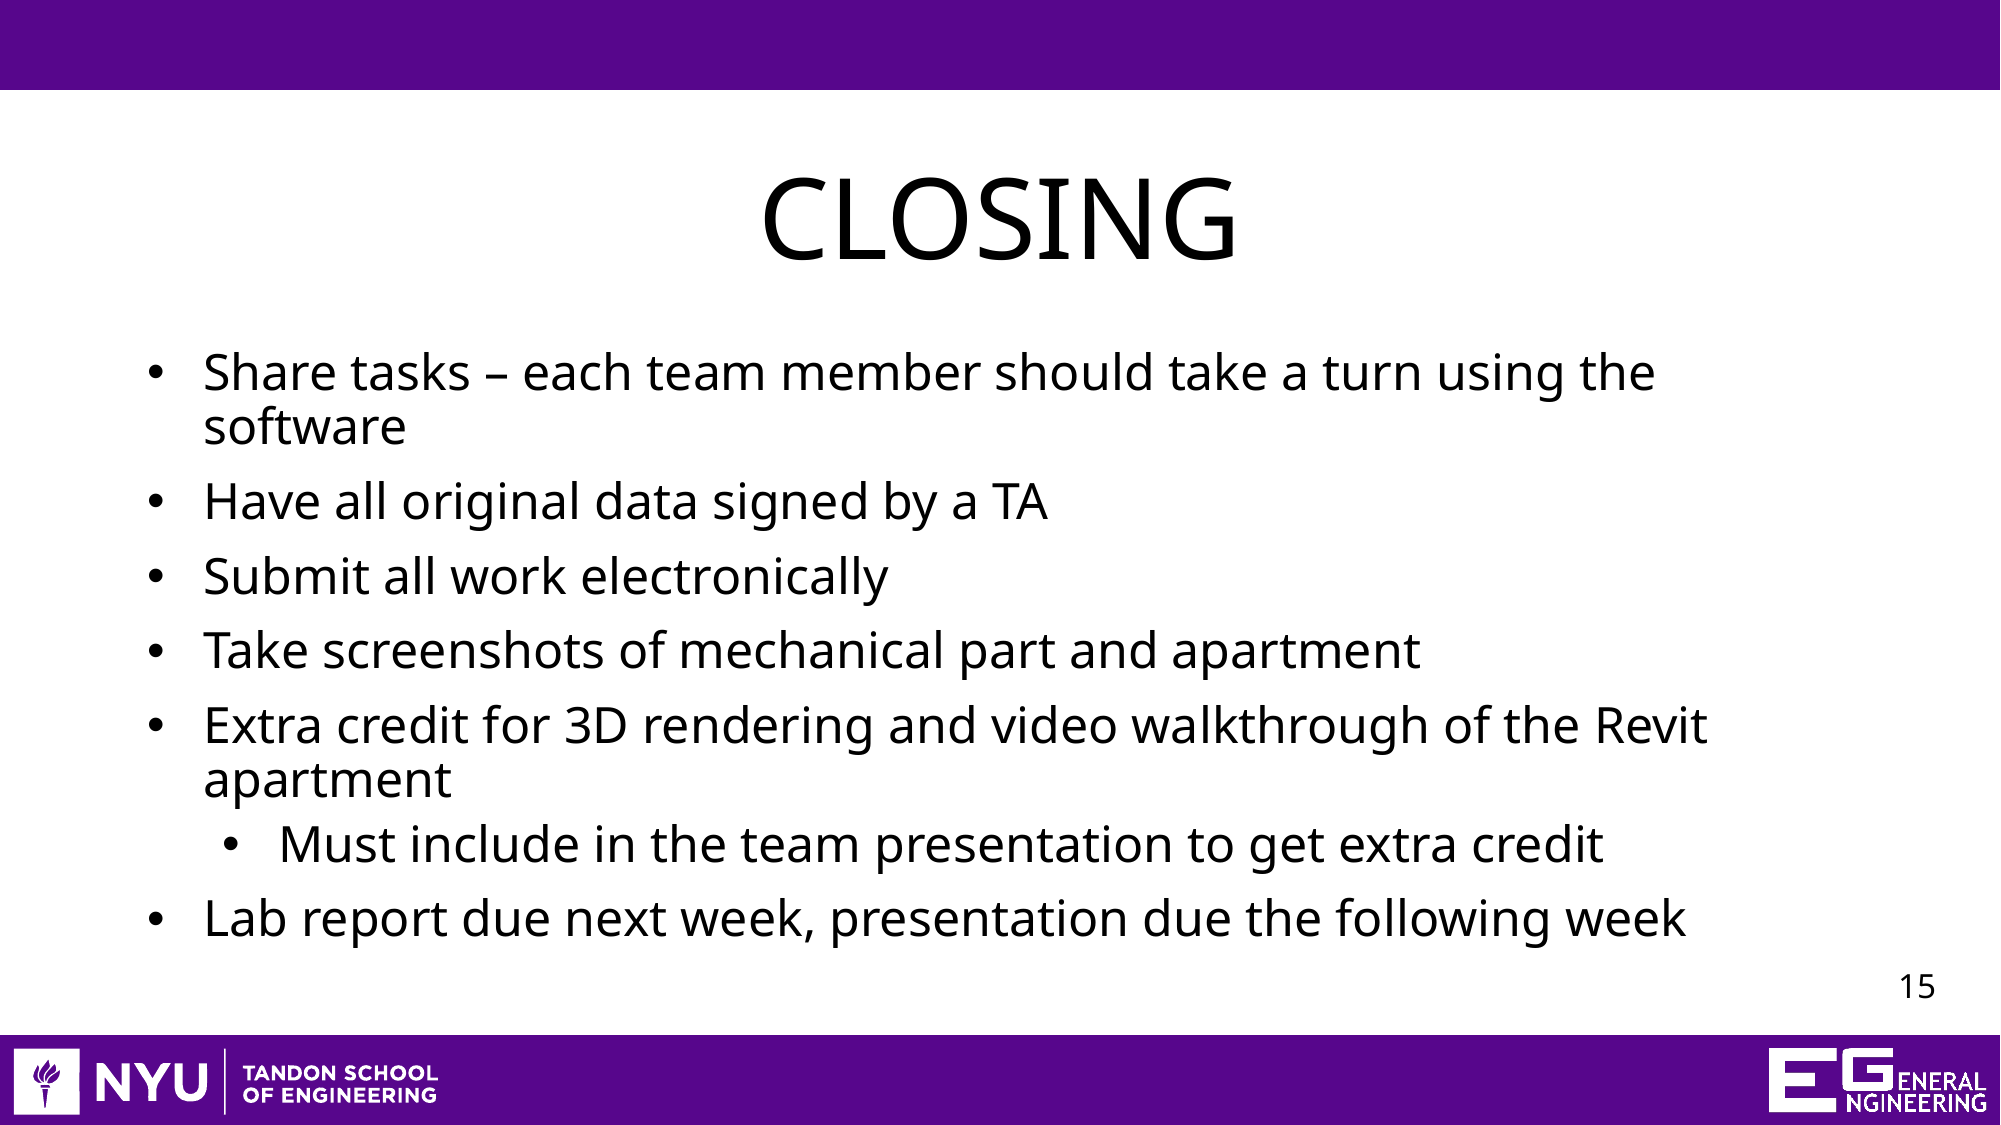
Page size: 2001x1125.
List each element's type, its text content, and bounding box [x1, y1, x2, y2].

text_box [0, 0, 2000, 91]
text_box 15 [1802, 958, 1951, 1013]
picture [13, 1048, 438, 1115]
text_box [0, 1034, 1752, 1125]
title CLOSING [92, 132, 1908, 292]
picture [1752, 1031, 2000, 1125]
subtitle Share tasks – each team member should take a turn using the software Have all original data signed by a TA Submit all work electronically Take screenshots of mechanical part and apartment Extra credit for 3D rendering and video walkthrough of the Revit apartment Must include in the team presentation to get extra credit Lab report due next week, presentation due the following week [132, 309, 1868, 986]
